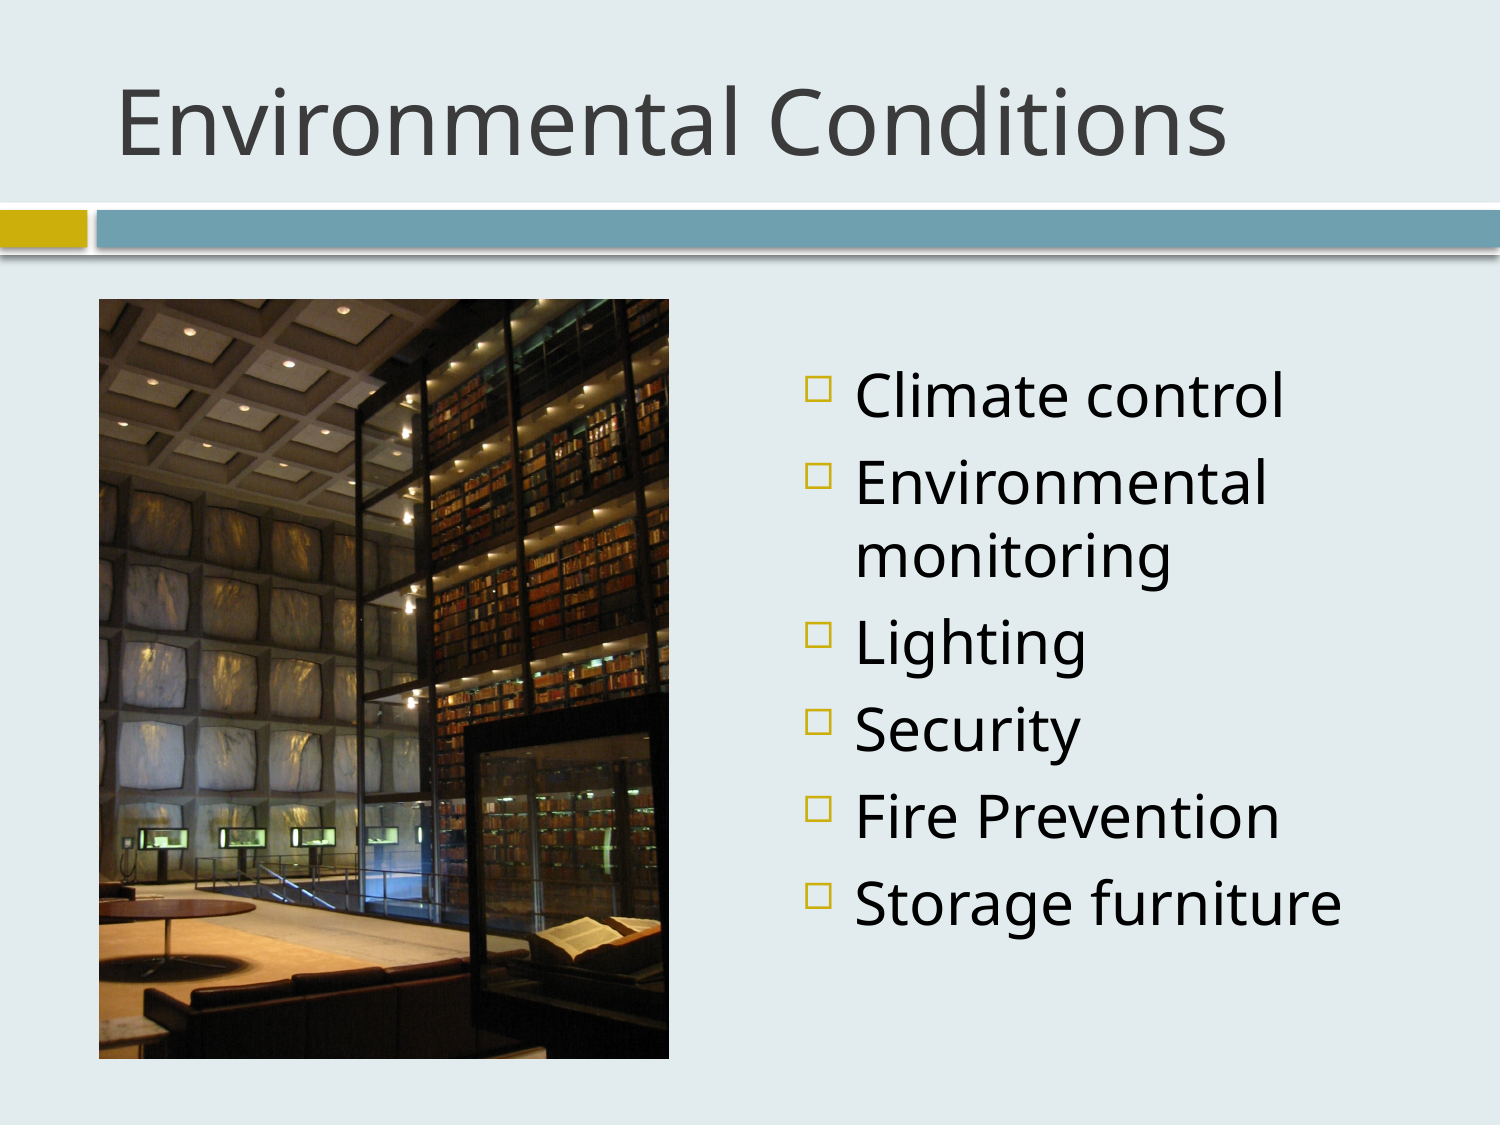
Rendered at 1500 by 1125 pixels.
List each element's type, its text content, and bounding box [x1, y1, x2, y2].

list Climate control Environmental monitoring Lighting Security Fire Prevention Storage furniture [787, 350, 1425, 1038]
picture [99, 299, 670, 1059]
title Environmental Conditions [99, 37, 1438, 200]
